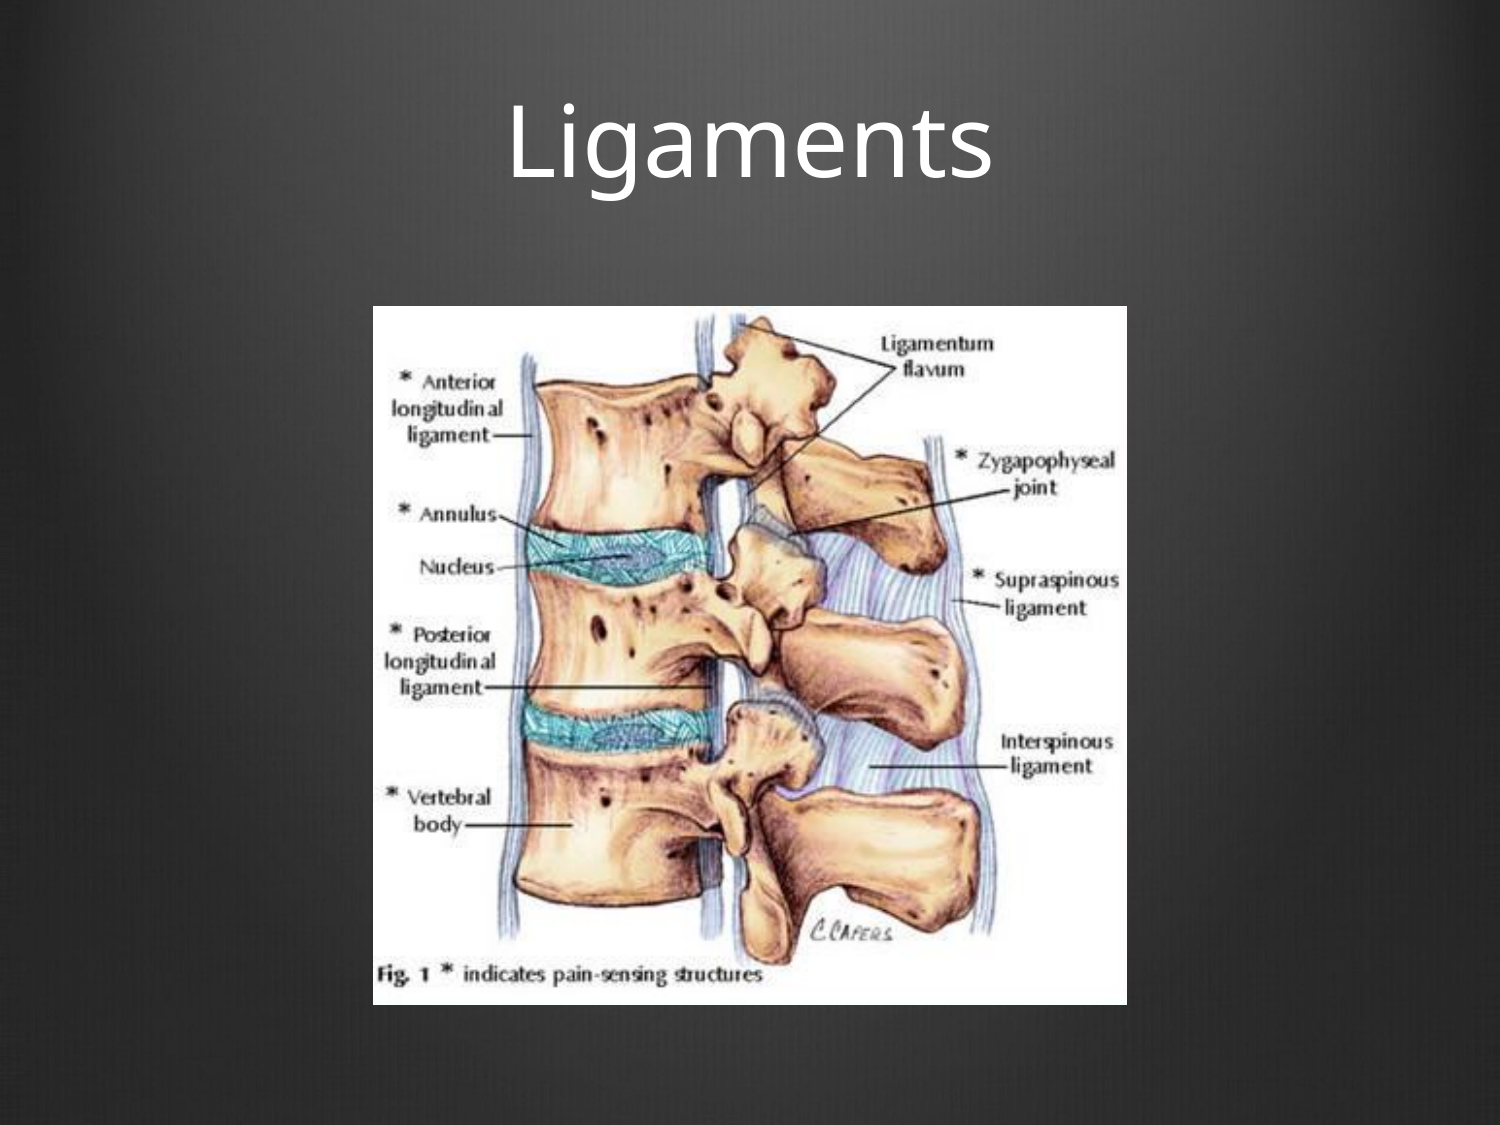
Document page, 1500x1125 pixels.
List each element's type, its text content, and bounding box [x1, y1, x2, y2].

title Ligaments [112, 19, 1388, 255]
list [112, 306, 1388, 1005]
